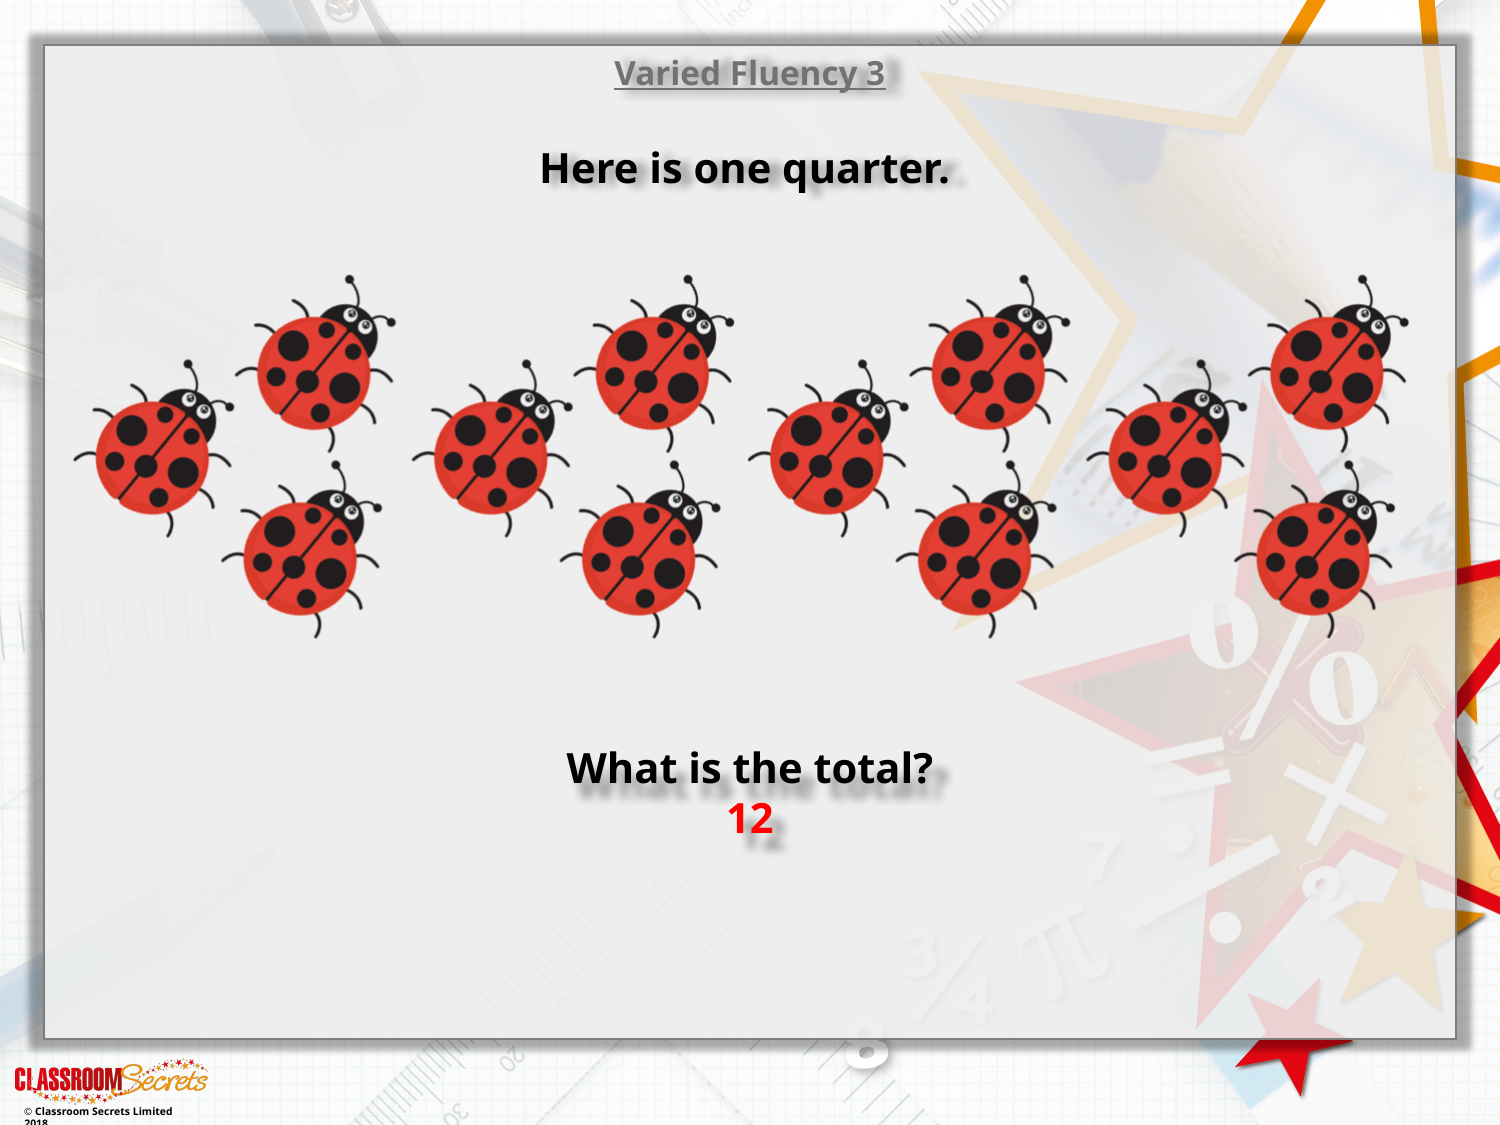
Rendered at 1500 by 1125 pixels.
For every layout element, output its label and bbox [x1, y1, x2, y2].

text_box [9, 1058, 213, 1125]
picture [0, 0, 1500, 1125]
